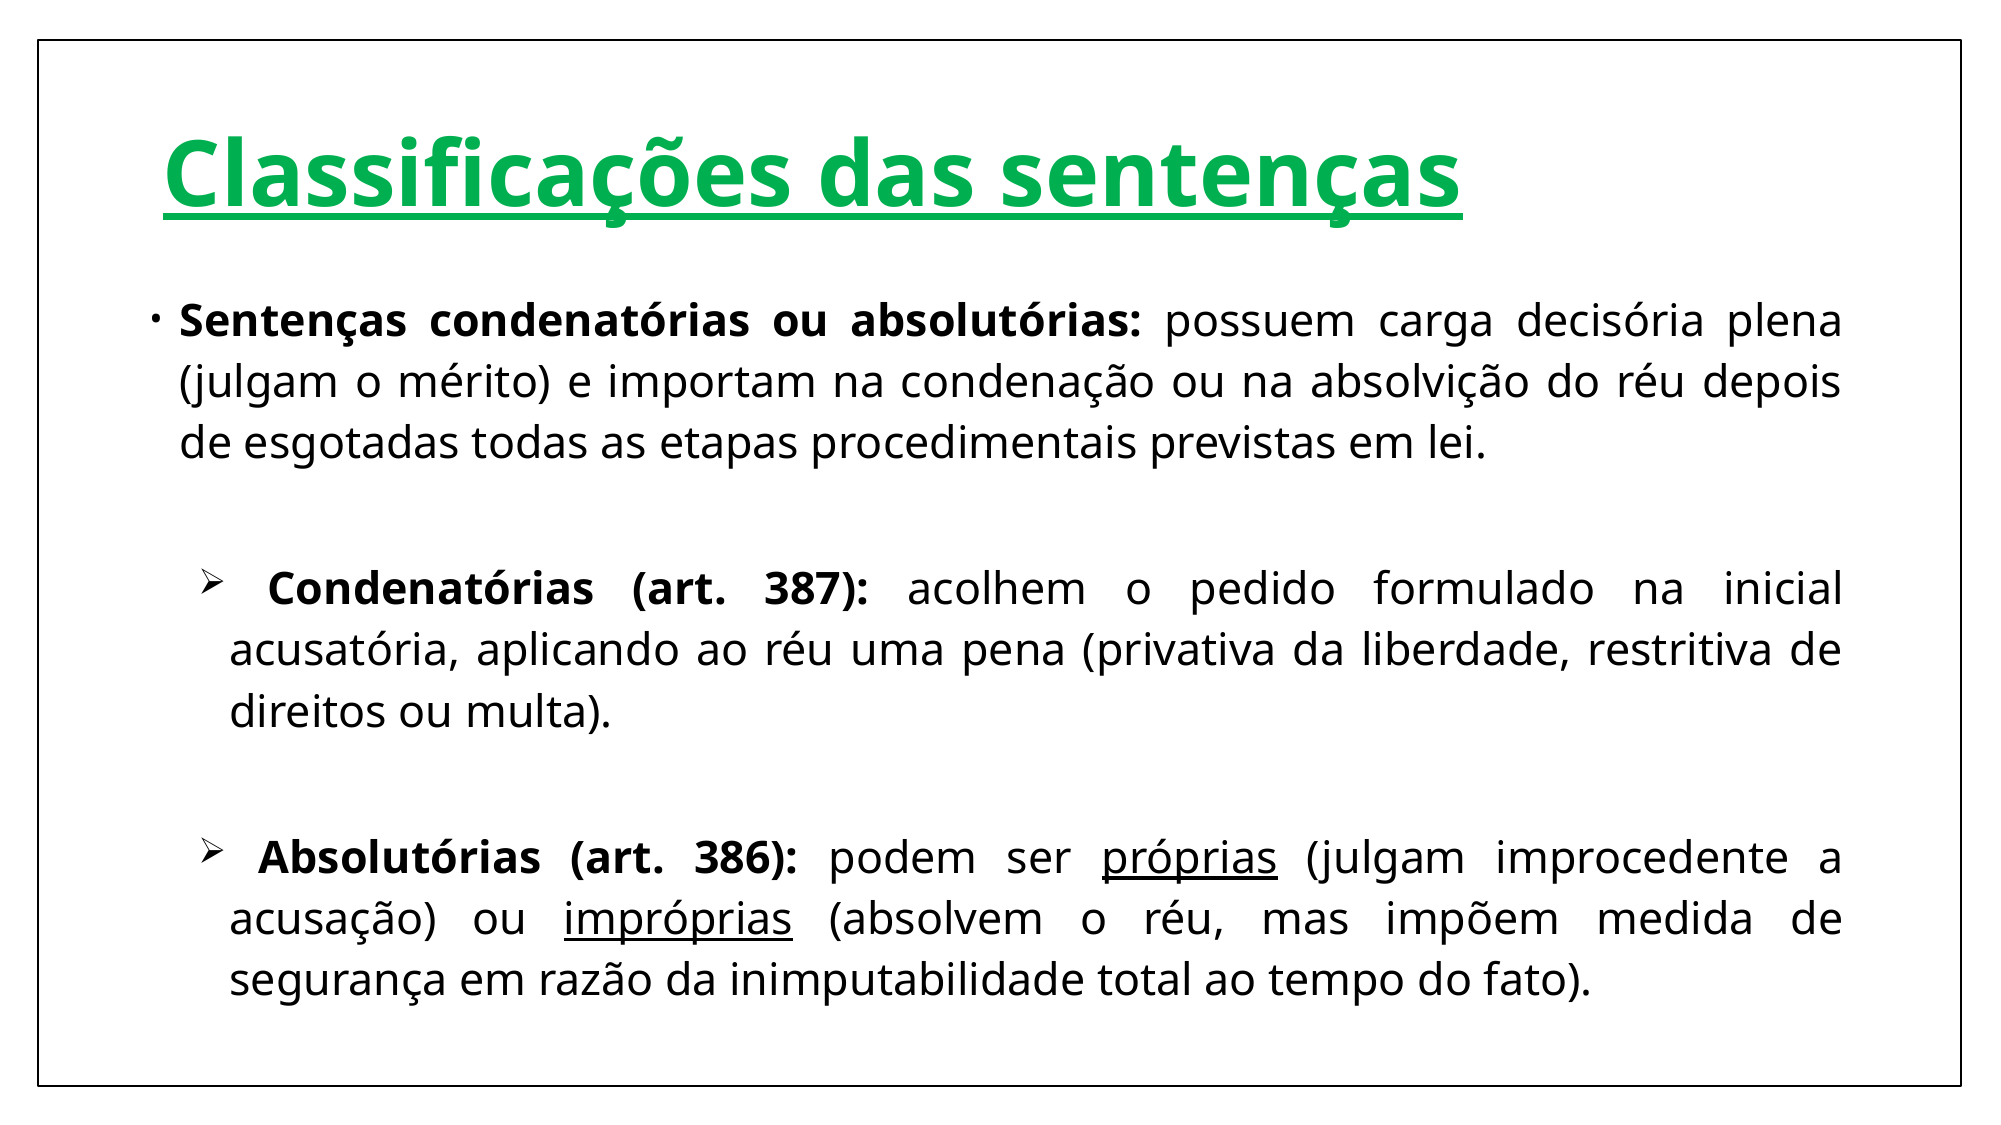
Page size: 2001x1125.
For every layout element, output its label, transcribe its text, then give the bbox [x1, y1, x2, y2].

title Classificações das sentenças [147, 97, 1768, 257]
list Sentenças condenatórias ou absolutórias: possuem carga decisória plena (julgam o mérito) e importam na condenação ou na absolvição do réu depois de esgotadas todas as etapas procedimentais previstas em lei. Condenatórias (art. 387): acolhem o pedido formulado na inicial acusatória, aplicando ao réu uma pena (privativa da liberdade, restritiva de direitos ou multa). Absolutórias (art. 386): podem ser próprias (julgam improcedente a acusação) ou impróprias (absolvem o réu, mas impõem medida de segurança em razão da inimputabilidade total ao tempo do fato). [127, 276, 1860, 1013]
